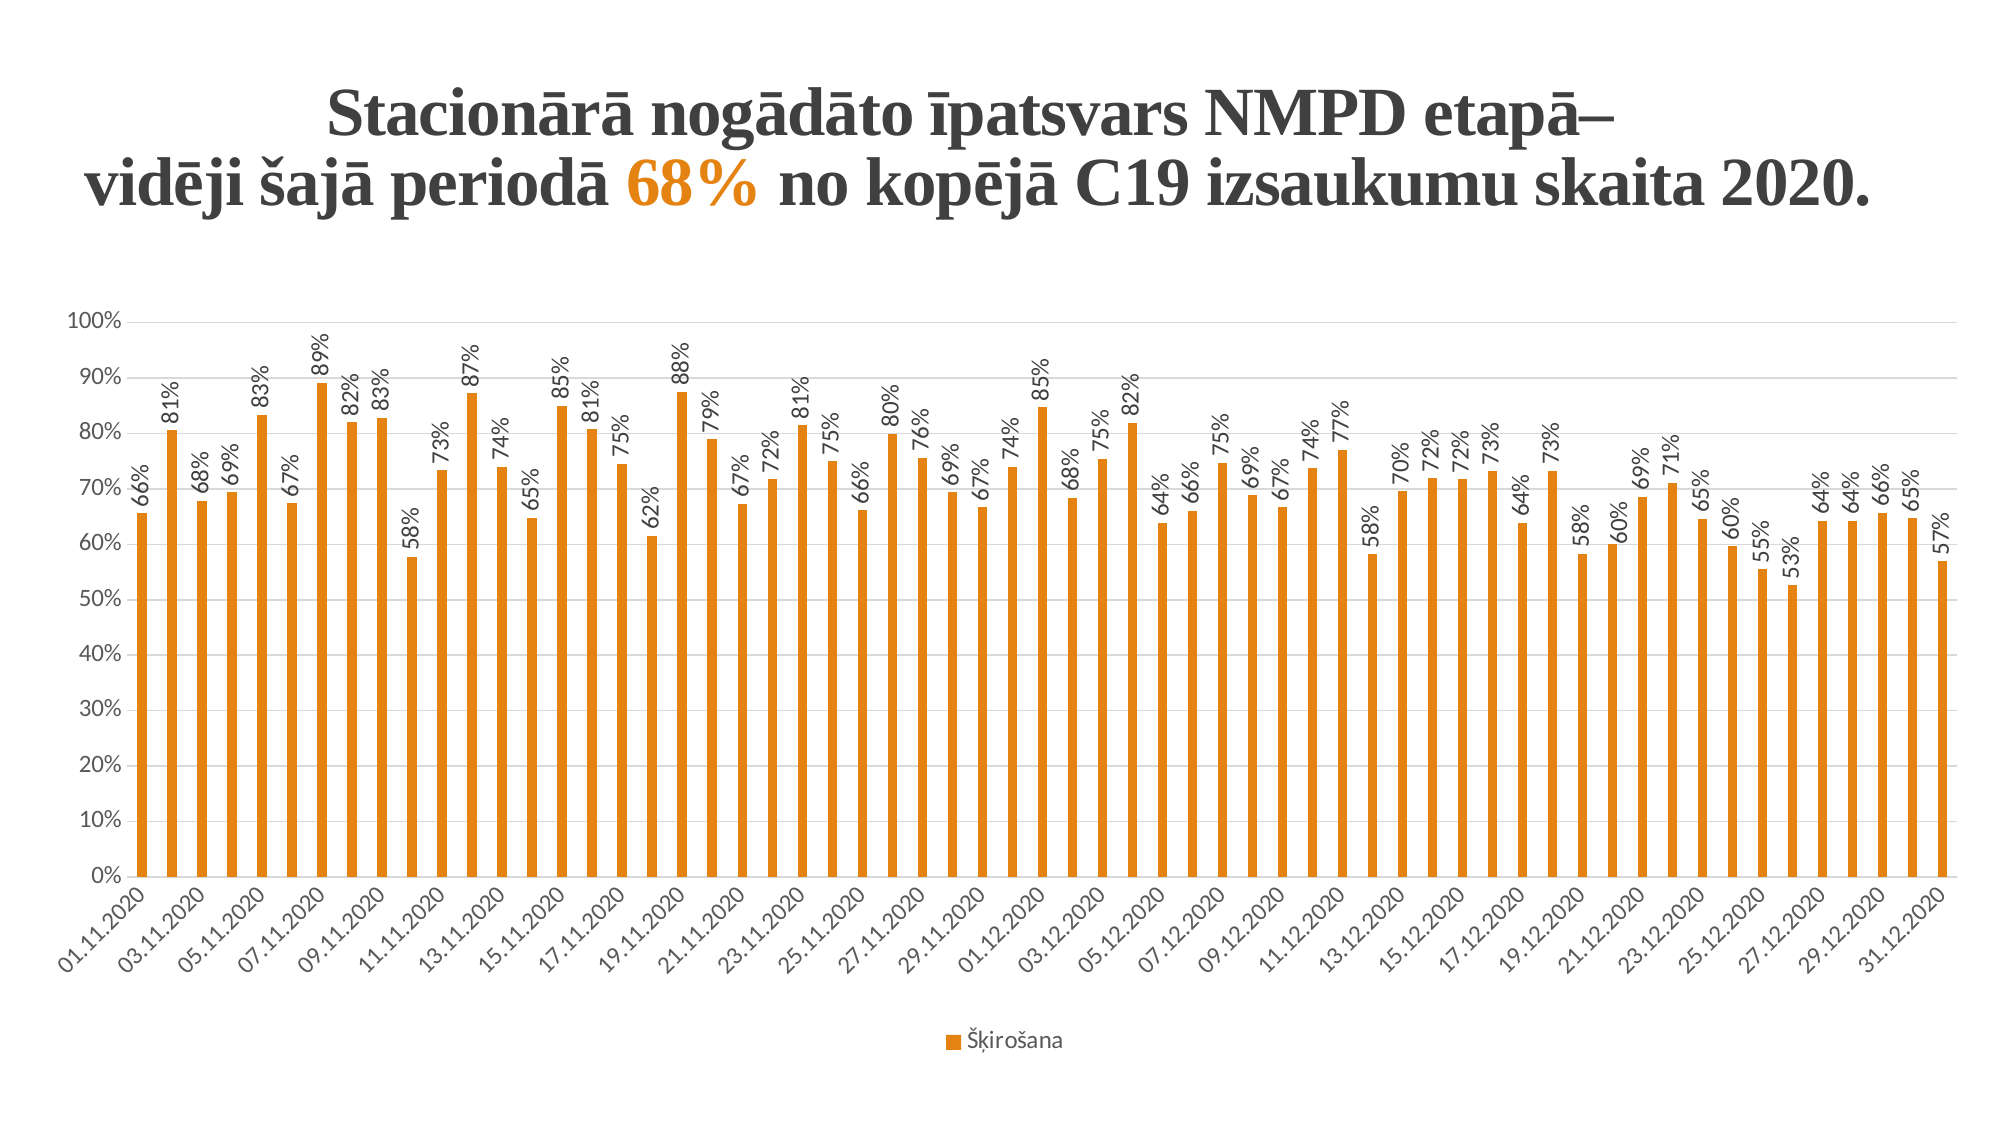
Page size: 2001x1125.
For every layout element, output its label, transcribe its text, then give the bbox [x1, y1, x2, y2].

chart [32, 299, 1978, 1062]
title Stacionārā nogādāto īpatsvars NMPD etapā– vidēji šajā periodā 68% no kopējā C19 izsaukumu skaita 2020. [32, 16, 1924, 228]
